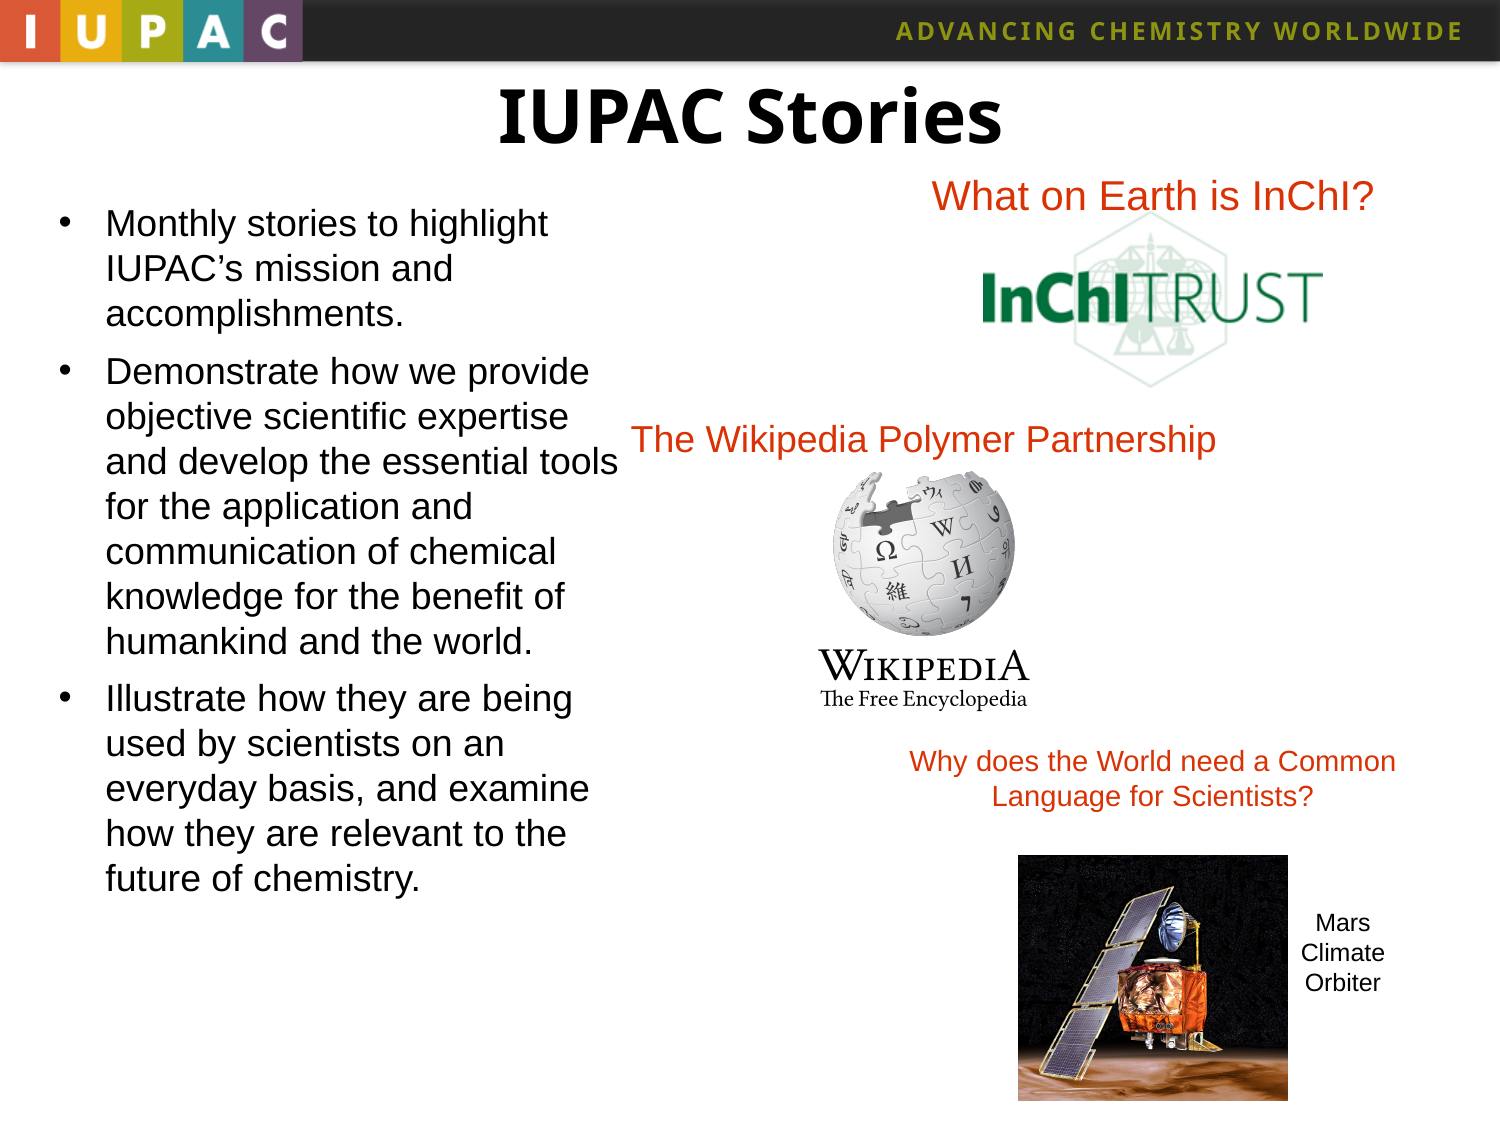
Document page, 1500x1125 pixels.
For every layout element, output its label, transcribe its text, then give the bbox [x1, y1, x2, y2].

picture [803, 444, 1044, 721]
text_box What on Earth is InChI? [916, 161, 1390, 227]
picture [983, 208, 1323, 392]
title IUPAC Stories [76, 68, 1427, 184]
text_box Mars Climate Orbiter [1293, 899, 1423, 1004]
text_box Monthly stories to highlight IUPAC’s mission and accomplishments. Demonstrate how we provide objective scientific expertise and develop the essential tools for the application and communication of chemical knowledge for the benefit of humankind and the world. Illustrate how they are being used by scientists on an everyday basis, and examine how they are relevant to the future of chemistry. [43, 191, 634, 907]
text_box Why does the World need a Common Language for Scientists? [854, 734, 1452, 820]
picture [1017, 855, 1289, 1101]
text_box The Wikipedia Polymer Partnership [615, 407, 1232, 468]
